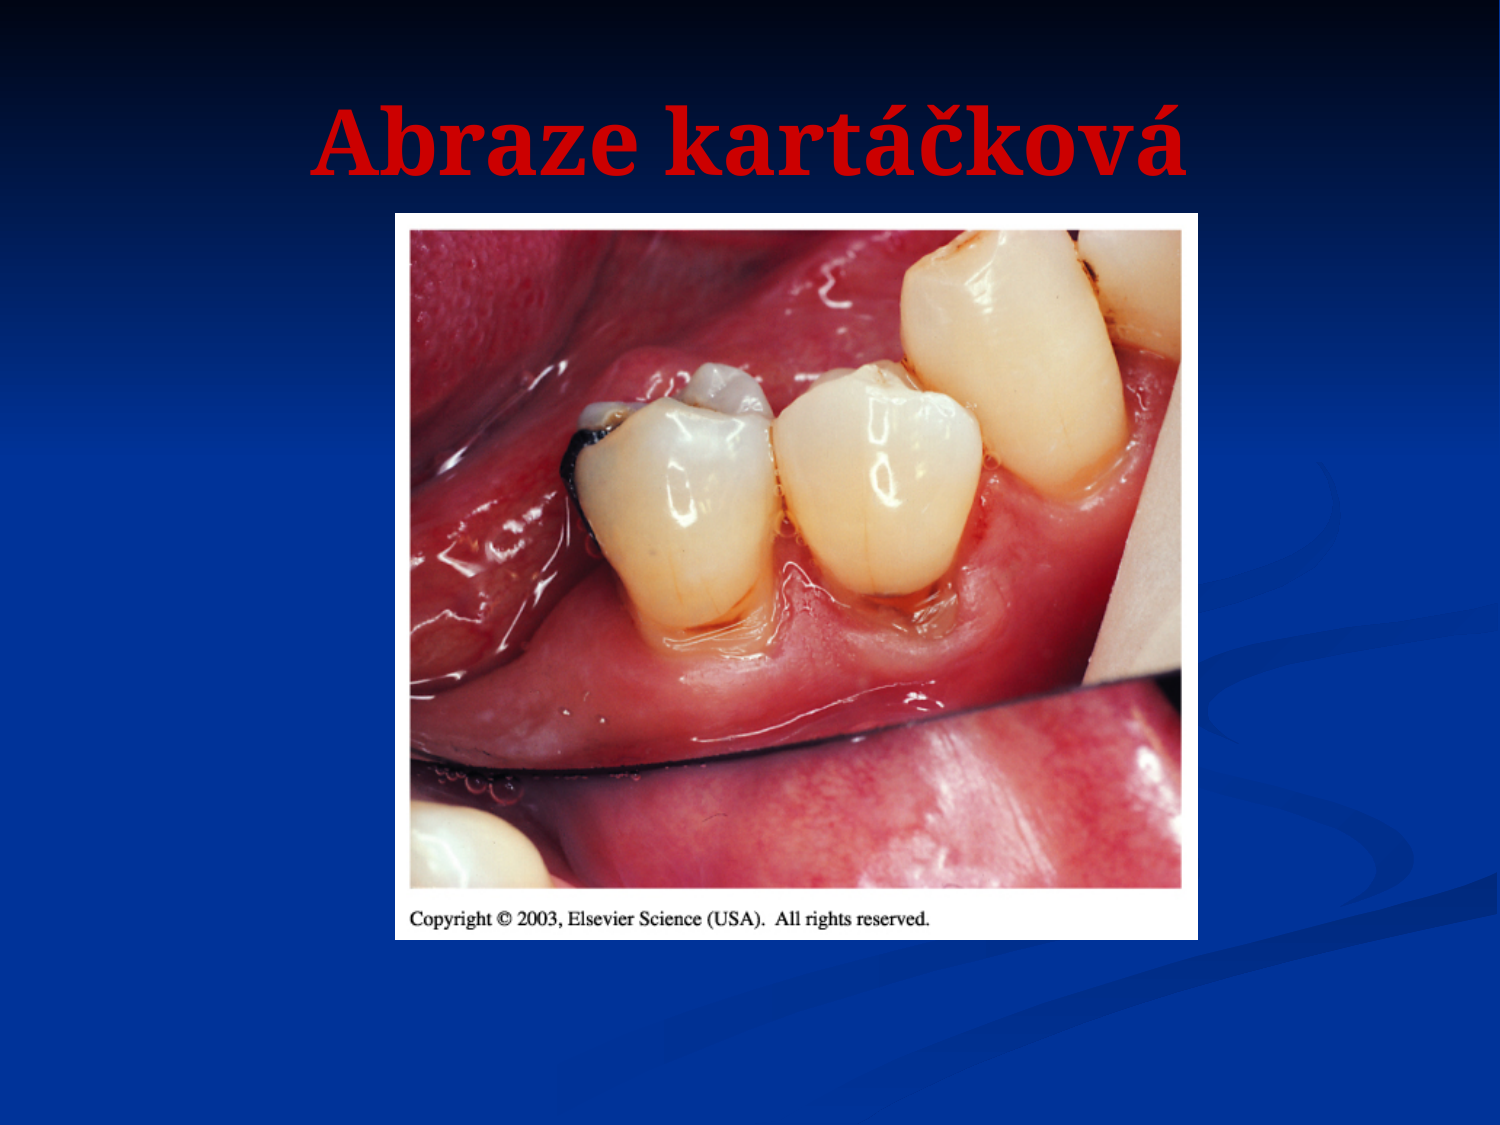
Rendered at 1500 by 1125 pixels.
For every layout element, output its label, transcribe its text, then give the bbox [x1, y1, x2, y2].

picture [395, 213, 1198, 941]
title Abraze kartáčková [75, 45, 1425, 233]
